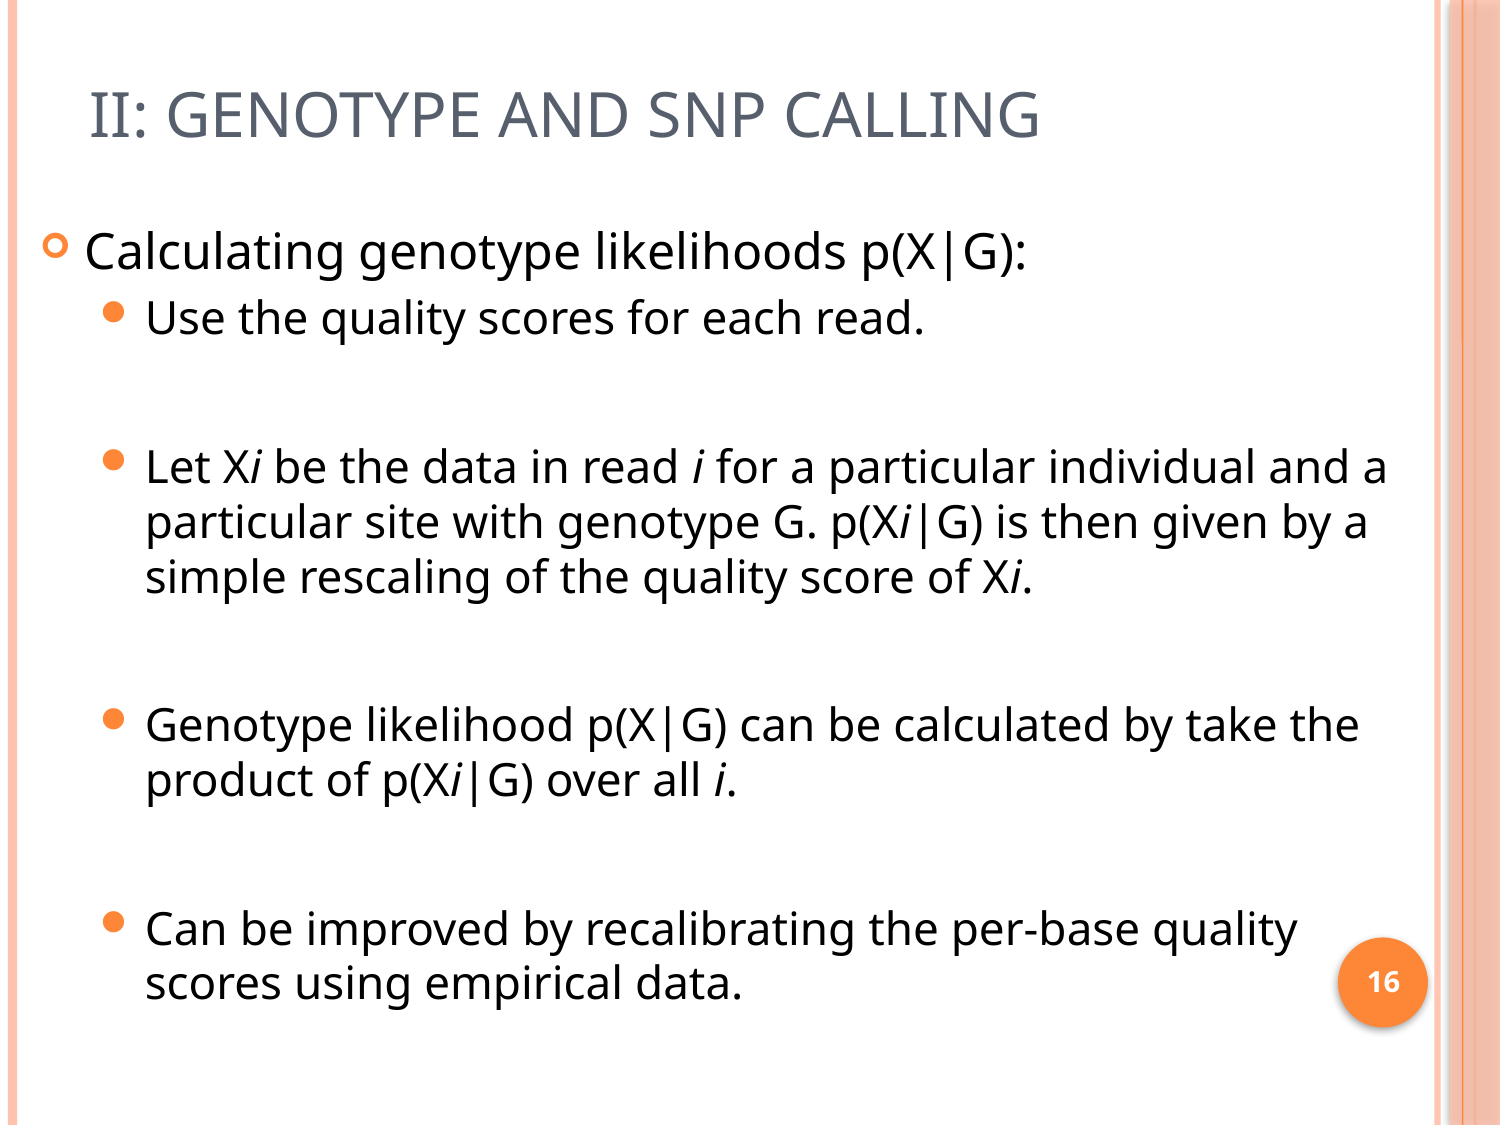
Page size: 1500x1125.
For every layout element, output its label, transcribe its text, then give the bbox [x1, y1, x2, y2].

slide_number 16 [1333, 940, 1434, 1027]
title II: Genotype and SNP Calling [75, 37, 1300, 158]
list Calculating genotype likelihoods p(X|G): Use the quality scores for each read. Let Xi be the data in read i for a particular individual and a particular site with genotype G. p(Xi|G) is then given by a simple rescaling of the quality score of Xi. Genotype likelihood p(X|G) can be calculated by take the product of p(Xi|G) over all i. Can be improved by recalibrating the per-base quality scores using empirical data. [24, 212, 1438, 1088]
